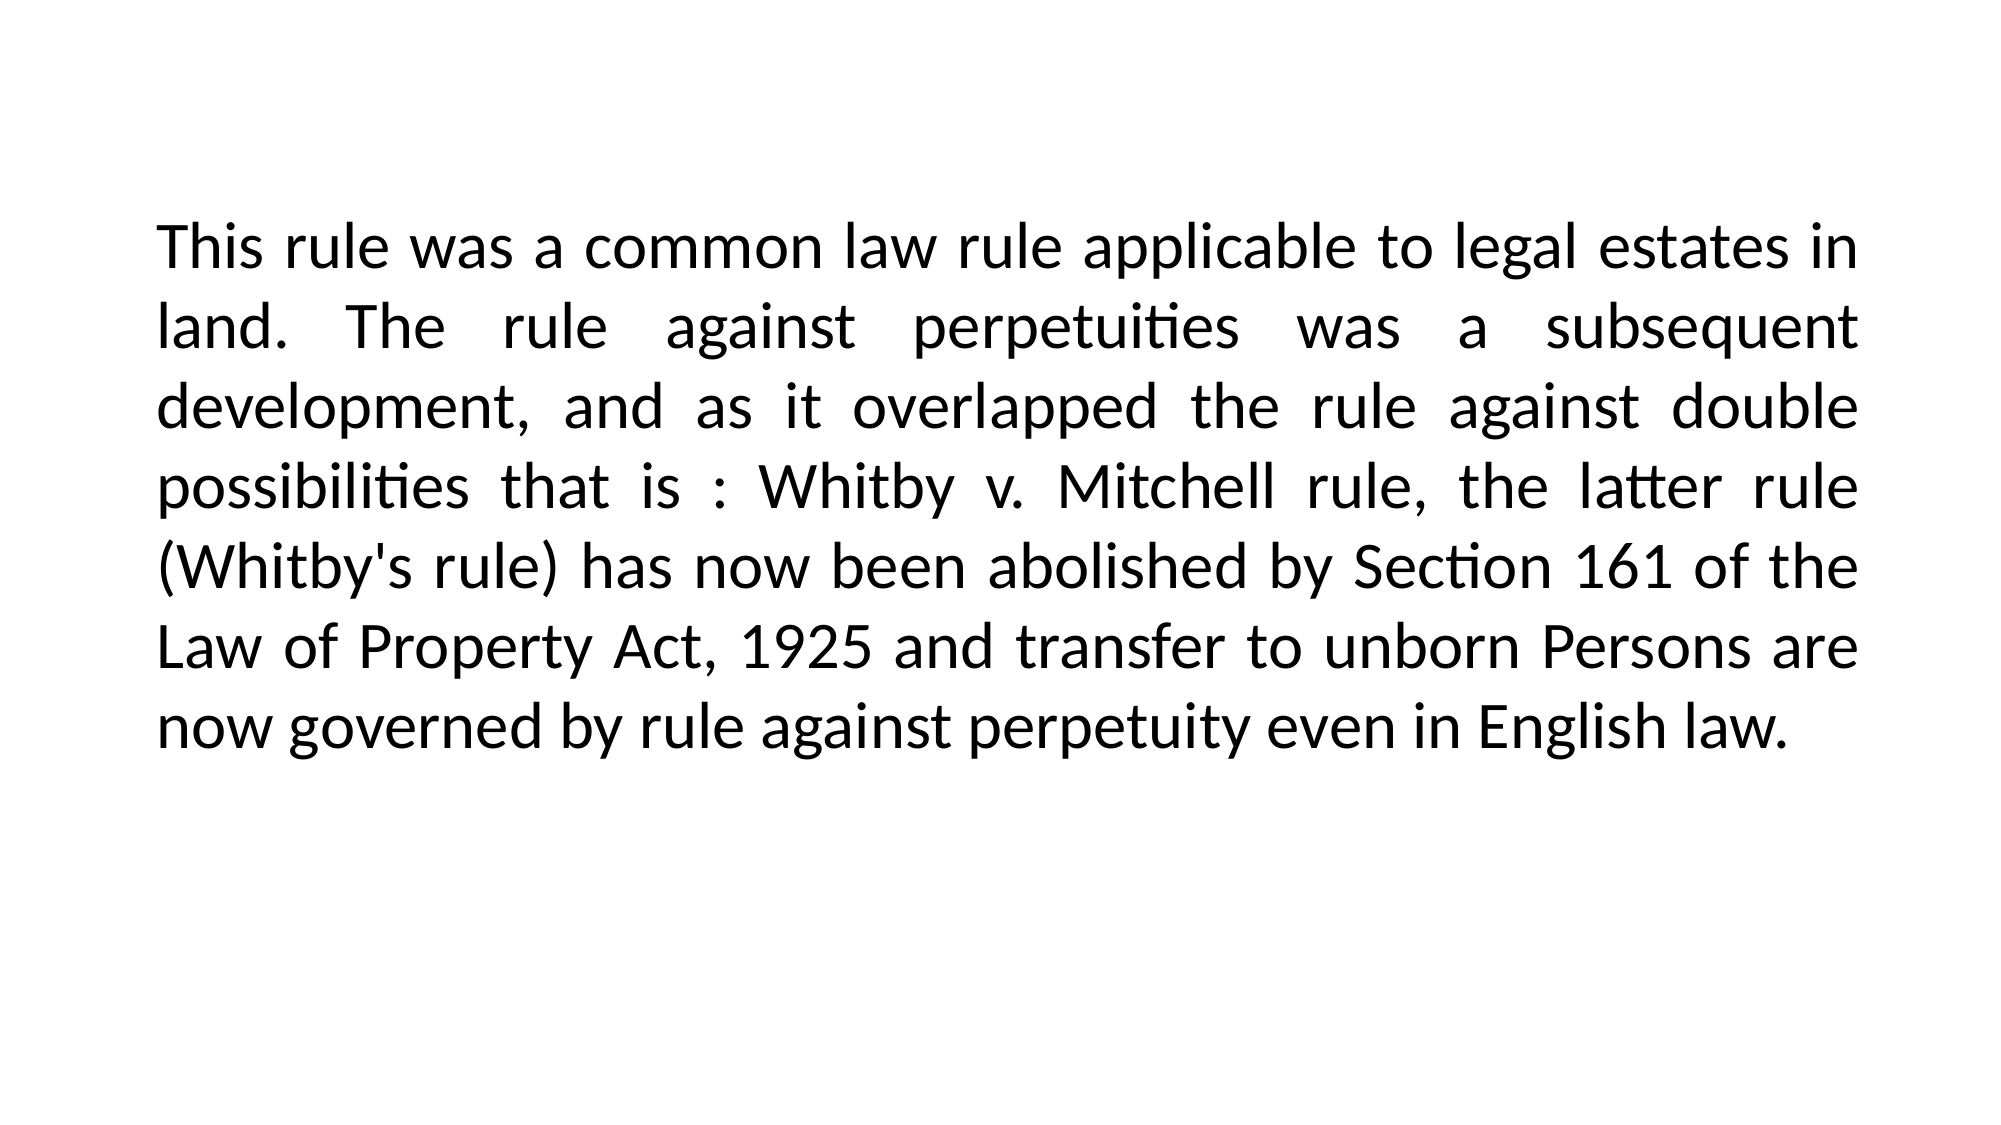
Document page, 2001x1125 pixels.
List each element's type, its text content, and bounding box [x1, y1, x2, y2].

text_box This rule was a common law rule applicable to legal estates in land. The rule against perpetuities was a subsequent development, and as it overlapped the rule against double possibilities that is : Whitby v. Mitchell rule, the latter rule (Whitby's rule) has now been abolished by Section 161 of the Law of Property Act, 1925 and transfer to unborn Persons are now governed by rule against perpetuity even in English law. [141, 194, 1877, 769]
